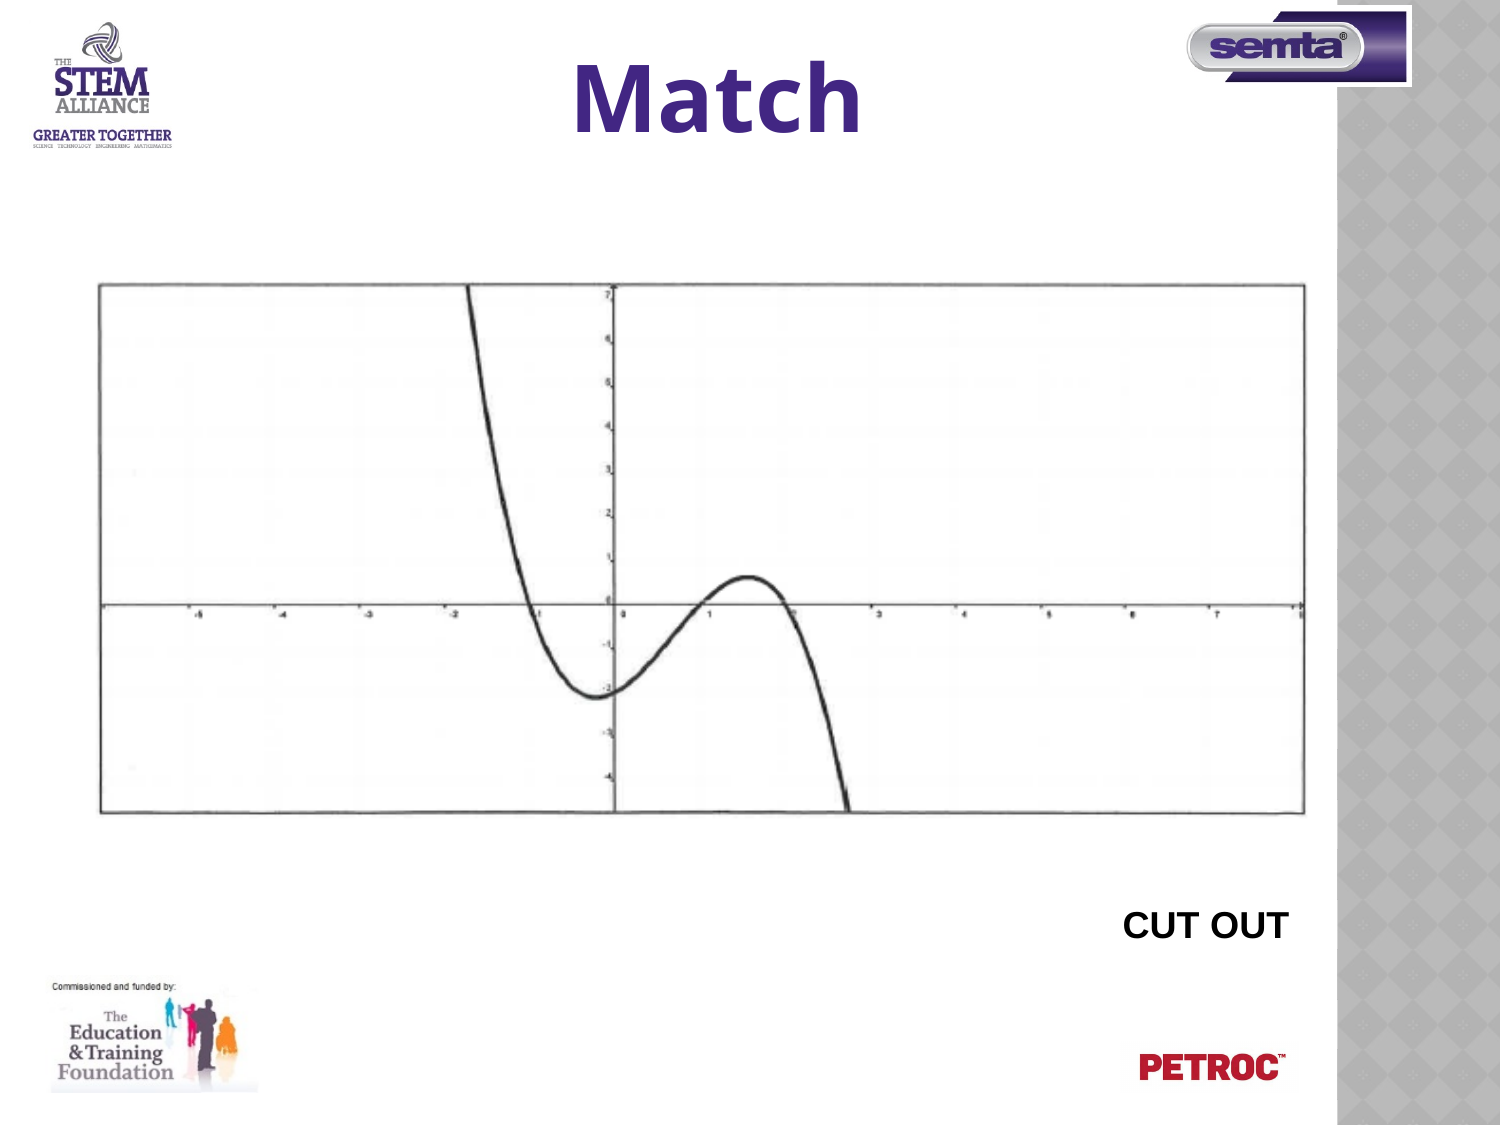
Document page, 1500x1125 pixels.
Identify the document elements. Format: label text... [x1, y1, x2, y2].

text_box Match [183, 30, 1320, 140]
picture [29, 20, 178, 149]
picture [1120, 1041, 1299, 1093]
picture [45, 975, 260, 1094]
picture [87, 255, 1318, 831]
picture [1184, 5, 1412, 88]
text_box CUT OUT [1107, 893, 1305, 953]
